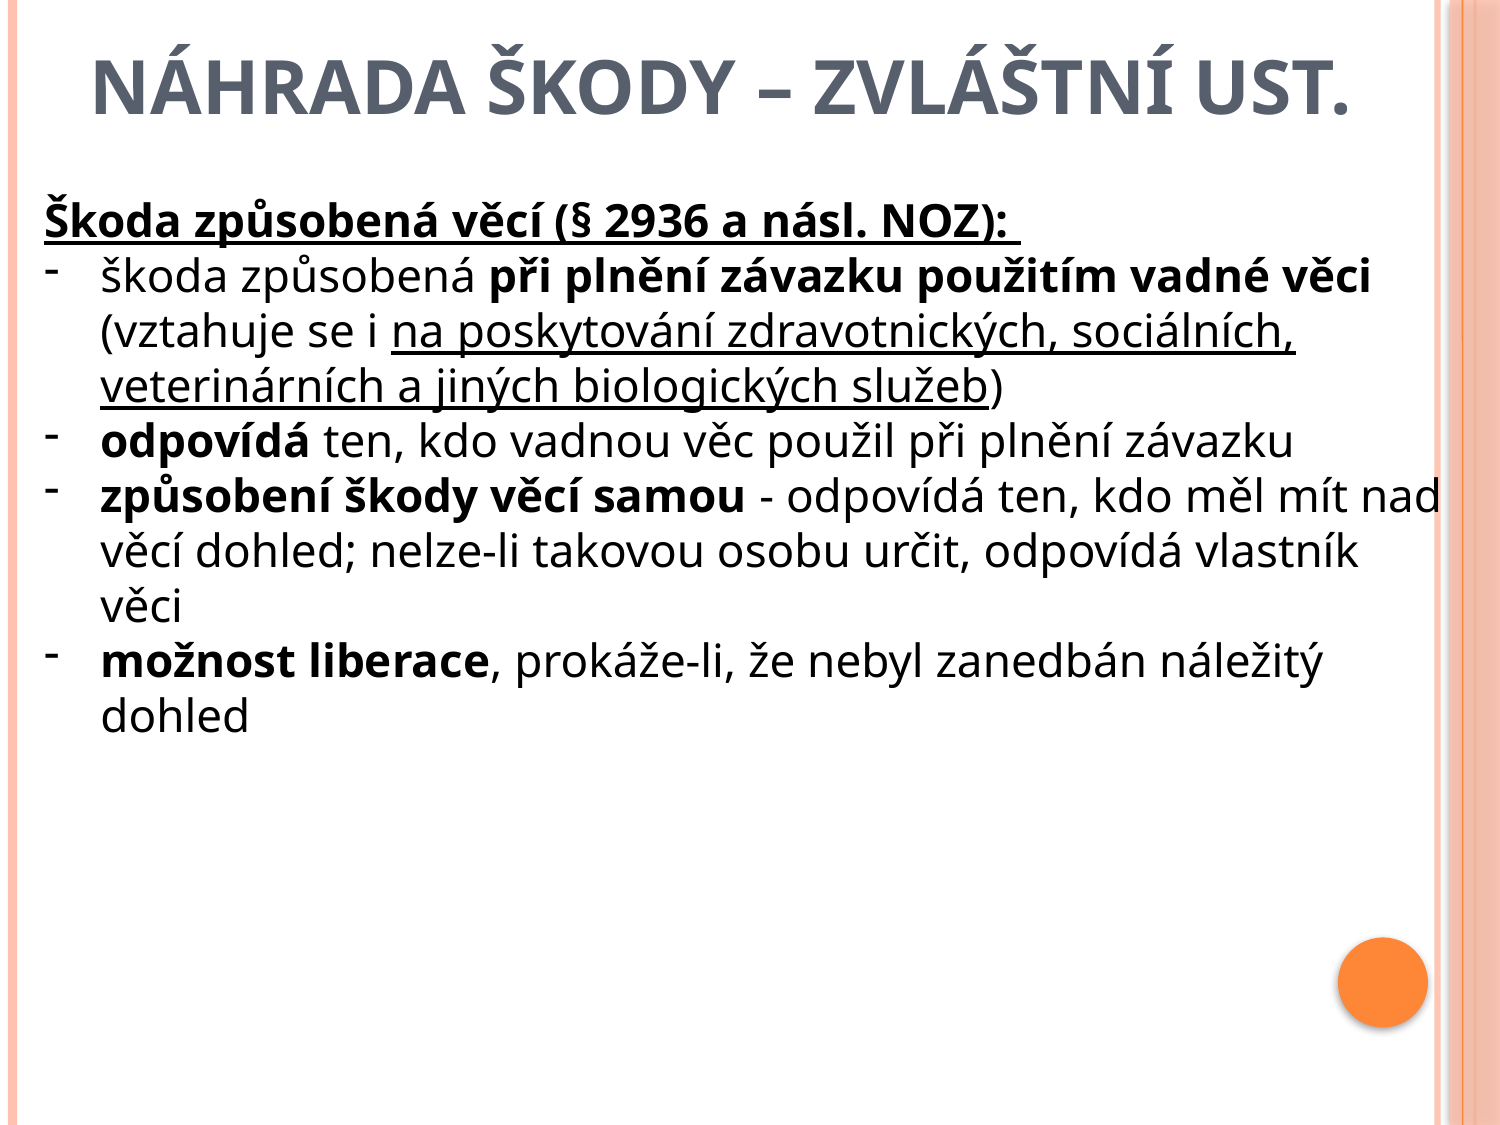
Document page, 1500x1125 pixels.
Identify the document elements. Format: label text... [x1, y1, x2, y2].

title Náhrada škody – zvláštní ust. [75, 30, 1425, 138]
text_box Škoda způsobená věcí (§ 2936 a násl. NOZ): škoda způsobená při plnění závazku použitím vadné věci (vztahuje se i na poskytování zdravotnických, sociálních, veterinárních a jiných biologických služeb) odpovídá ten, kdo vadnou věc použil při plnění závazku způsobení škody věcí samou - odpovídá ten, kdo měl mít nad věcí dohled; nelze-li takovou osobu určit, odpovídá vlastník věci možnost liberace, prokáže-li, že nebyl zanedbán náležitý dohled [29, 184, 1459, 804]
